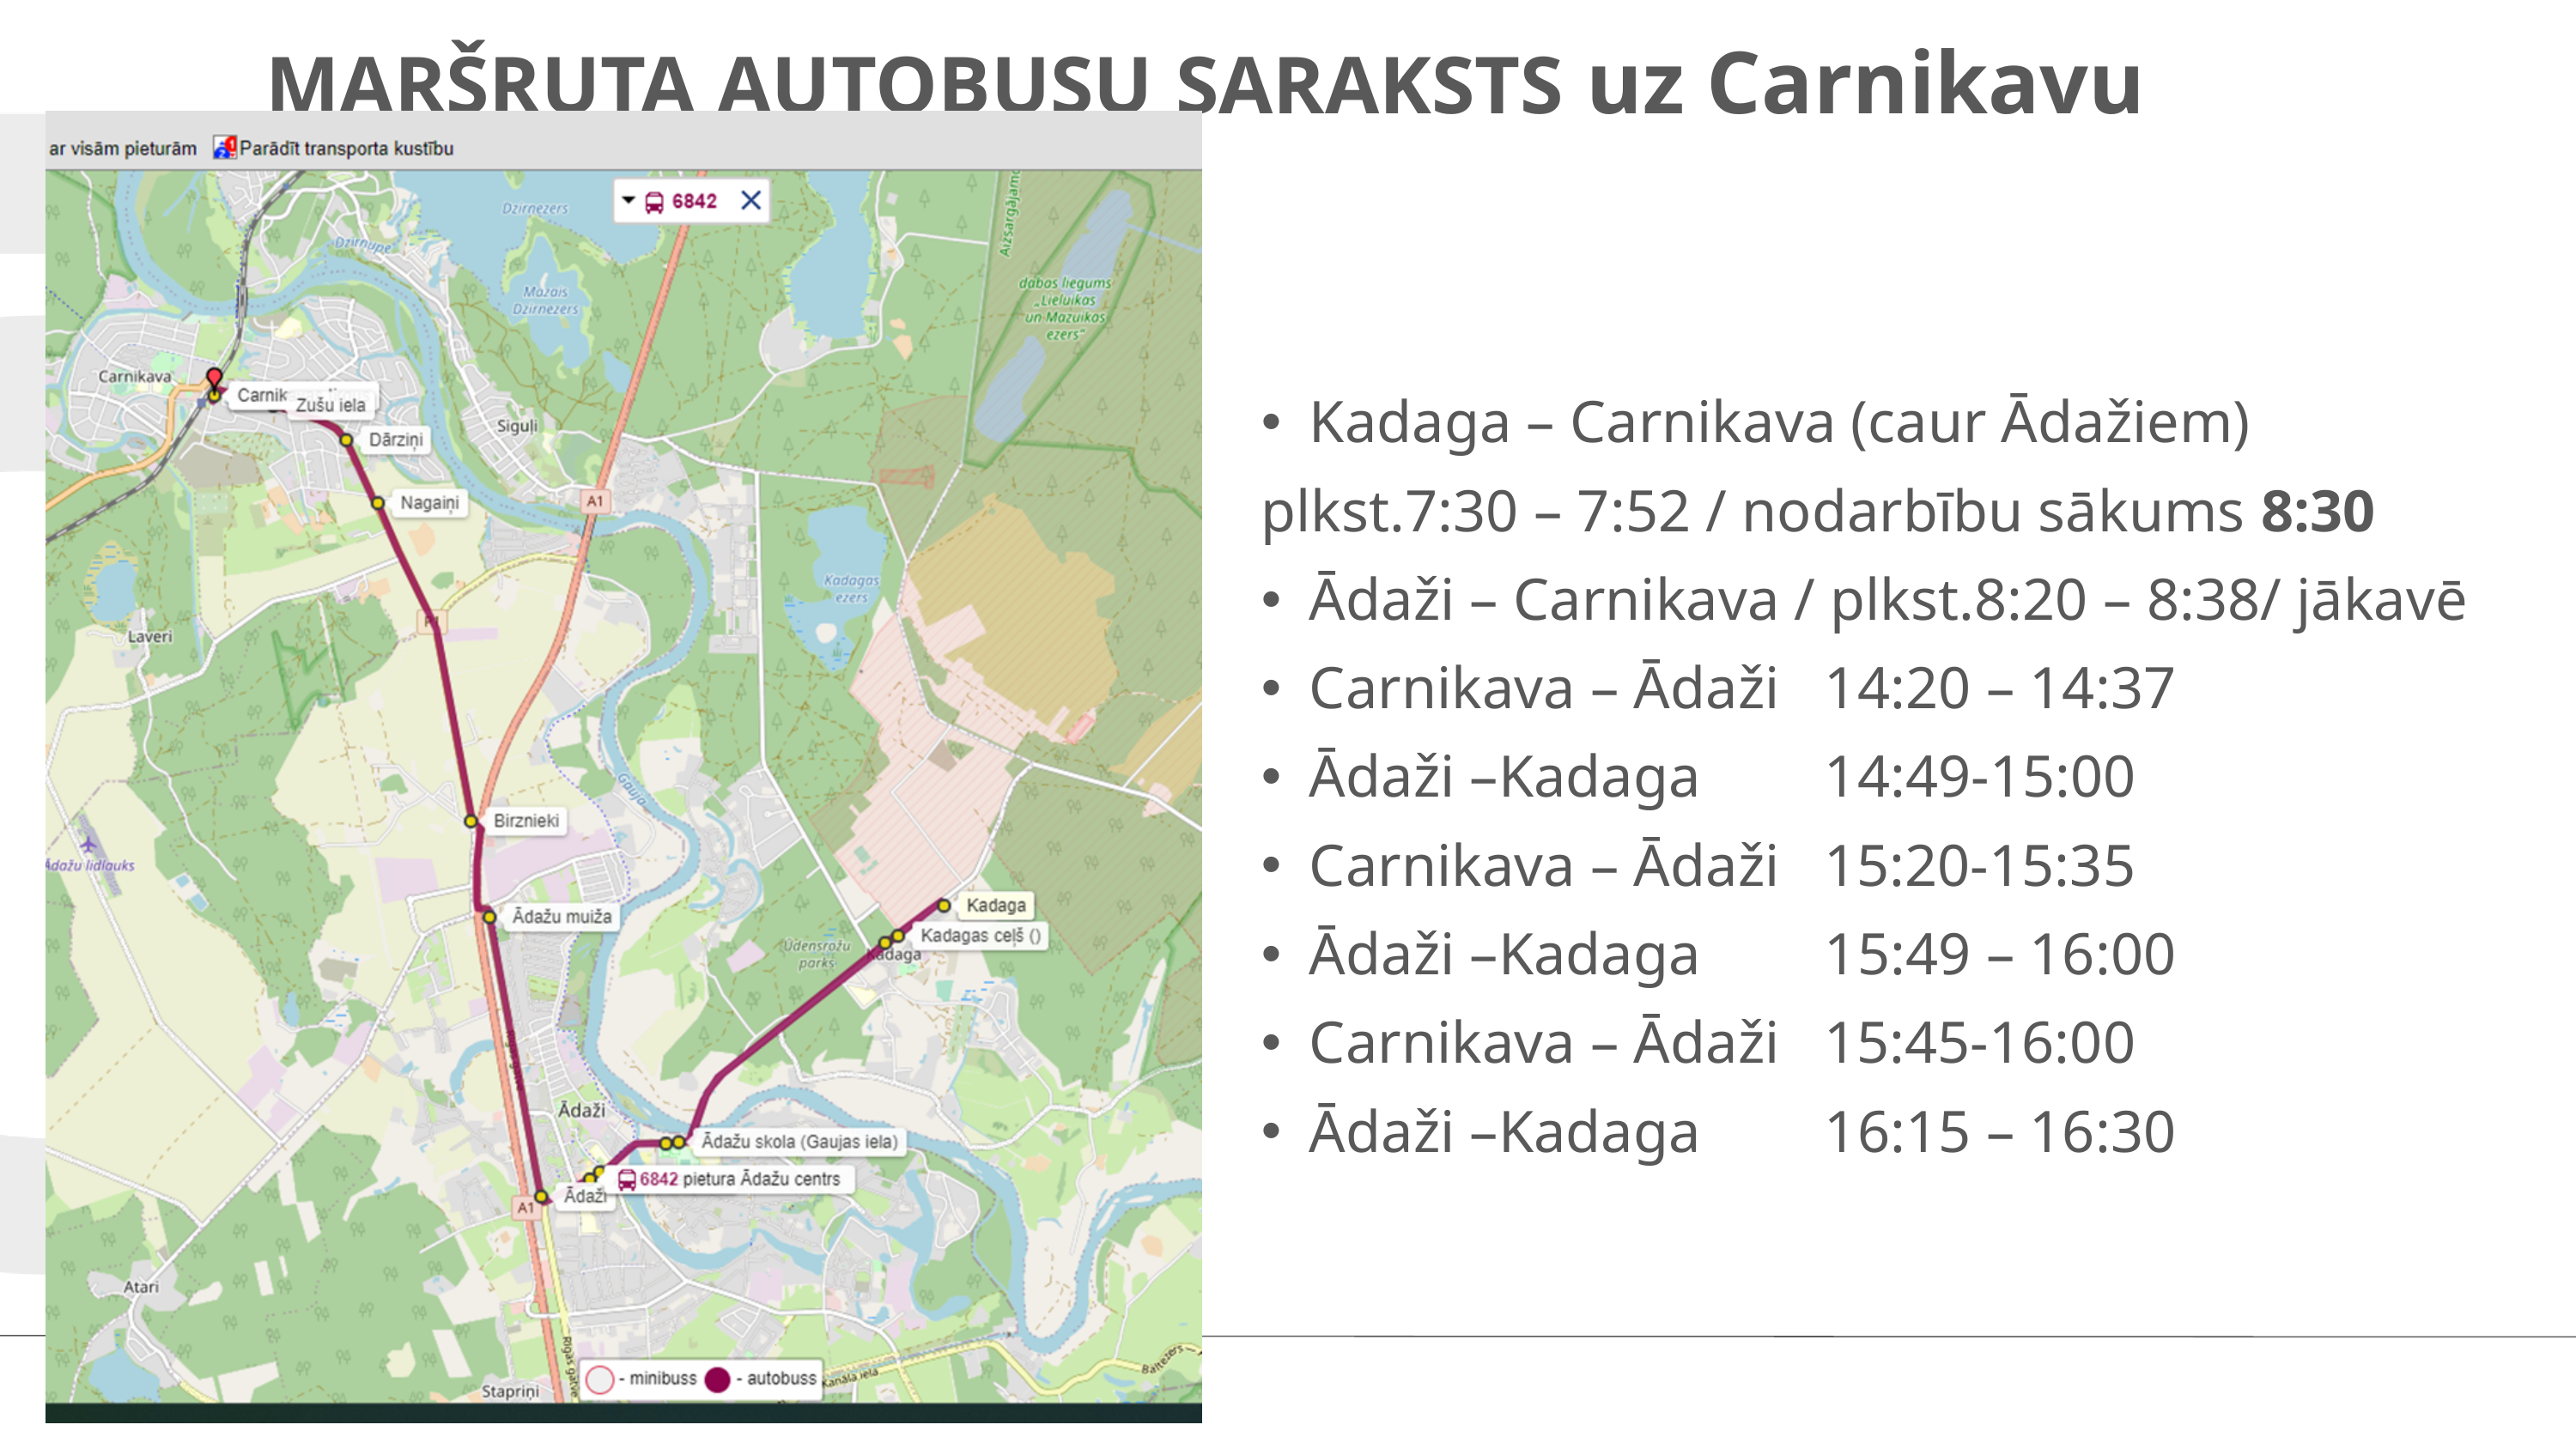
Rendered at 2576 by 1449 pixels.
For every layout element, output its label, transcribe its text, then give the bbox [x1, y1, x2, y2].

list Kadaga – Carnikava (caur Ādažiem) plkst.7:30 – 7:52 / nodarbību sākums 8:30 Ādaži – Carnikava / plkst.8:20 – 8:38/ jākavē Carnikava – Ādaži 14:20 – 14:37 Ādaži –Kadaga 14:49-15:00 Carnikava – Ādaži 15:20-15:35 Ādaži –Kadaga 15:49 – 16:00 Carnikava – Ādaži 15:45-16:00 Ādaži –Kadaga 16:15 – 16:30 [1248, 386, 2563, 1307]
title MARŠRUTA AUTOBUSU SARAKSTS uz Carnikavu [13, 0, 2399, 185]
picture [46, 111, 1202, 1423]
